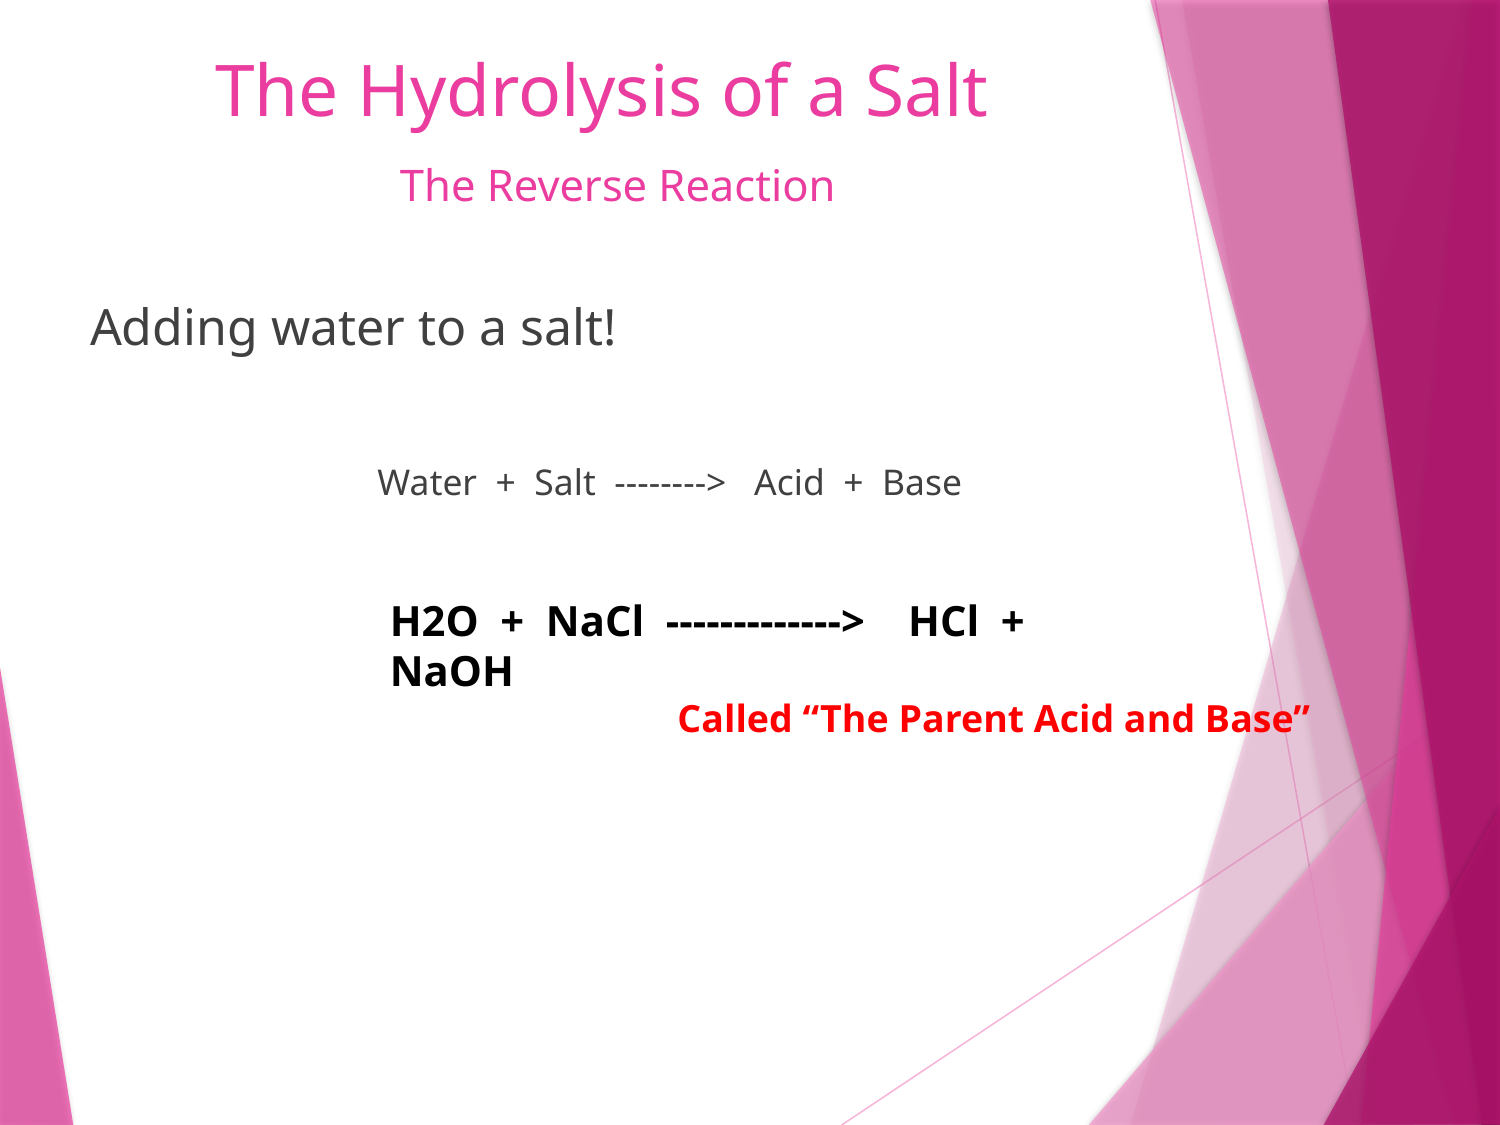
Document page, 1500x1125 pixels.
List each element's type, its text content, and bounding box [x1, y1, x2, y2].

text_box Called “The Parent Acid and Base” [662, 687, 1326, 748]
list Adding water to a salt! [75, 251, 763, 363]
title The Hydrolysis of a Salt The Reverse Reaction [200, 37, 1300, 225]
text_box H2O + NaCl -------------> HCl + NaOH [375, 587, 1163, 703]
list Water + Salt --------> Acid + Base [362, 450, 1163, 568]
